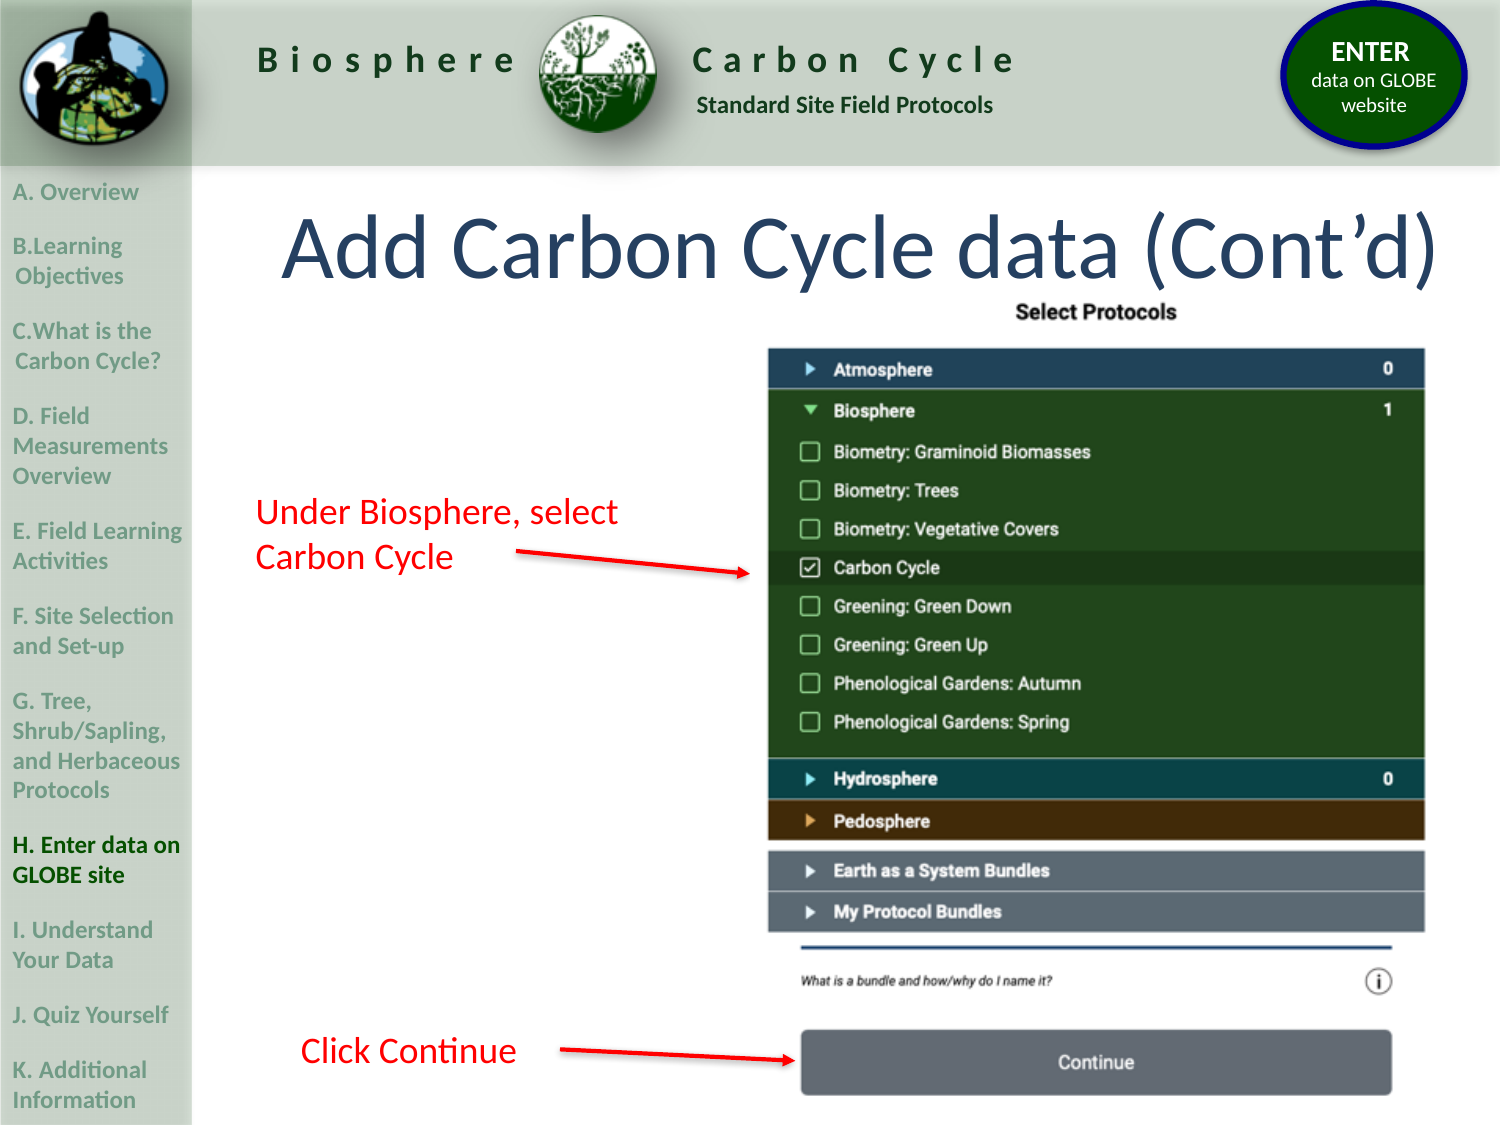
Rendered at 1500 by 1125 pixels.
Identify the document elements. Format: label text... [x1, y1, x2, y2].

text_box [240, 294, 1468, 1111]
text_box Add Carbon Cycle data (Cont’d) [240, 179, 1484, 295]
picture [0, 0, 1500, 1124]
